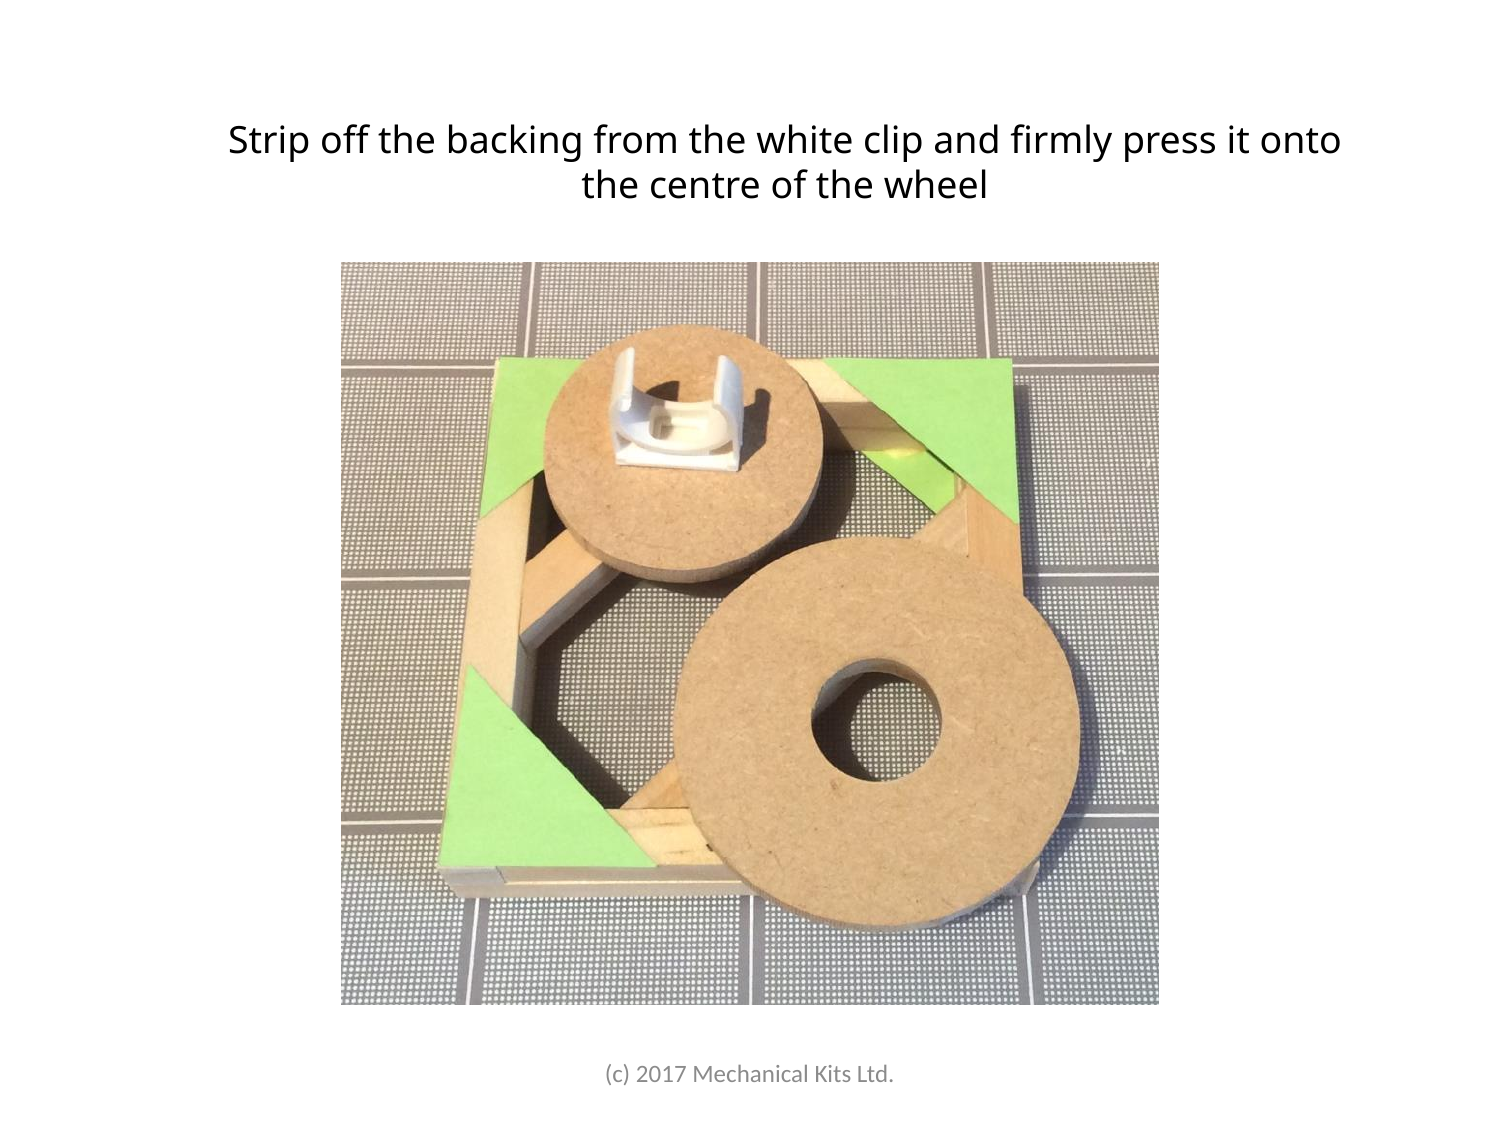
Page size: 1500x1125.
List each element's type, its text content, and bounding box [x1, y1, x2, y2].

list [340, 262, 1160, 1006]
footer (c) 2017 Mechanical Kits Ltd. [512, 1042, 988, 1103]
title Strip off the backing from the white clip and firmly press it onto the centre of the wheel [206, 45, 1365, 233]
